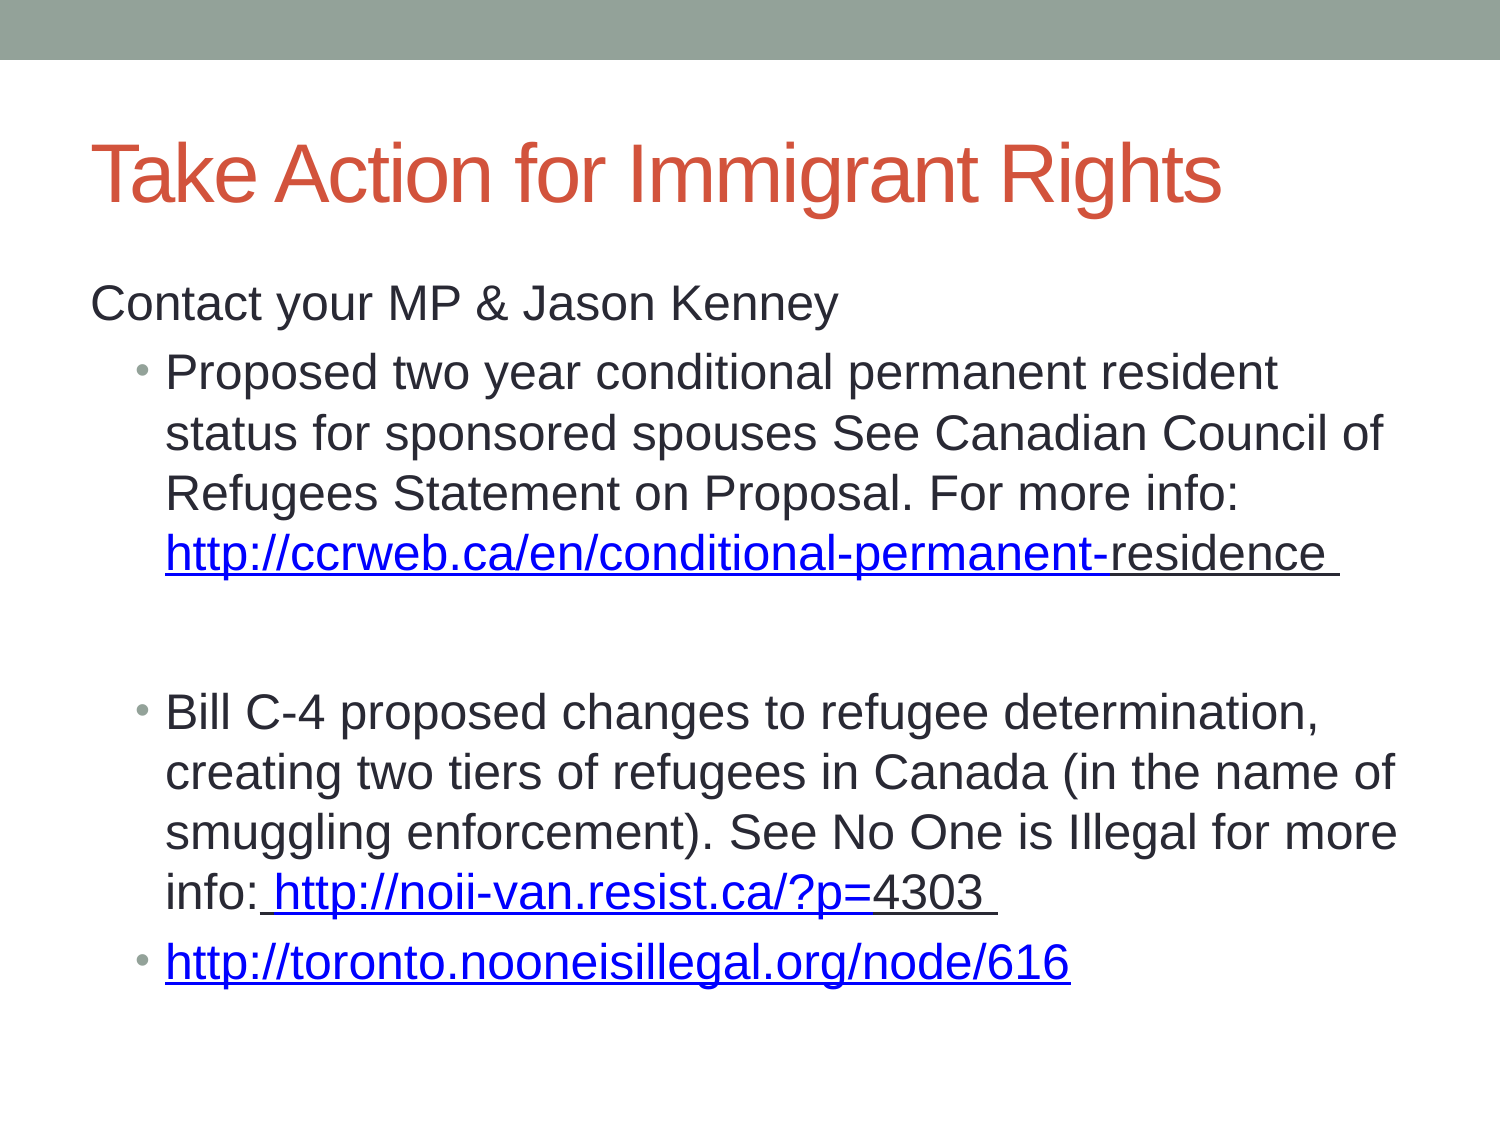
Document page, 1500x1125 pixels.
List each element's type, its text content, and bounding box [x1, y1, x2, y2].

title Take Action for Immigrant Rights [75, 87, 1425, 250]
list Contact your MP & Jason Kenney Proposed two year conditional permanent resident status for sponsored spouses See Canadian Council of Refugees Statement on Proposal. For more info: http://ccrweb.ca/en/conditional-permanent-residence Bill C-4 proposed changes to refugee determination, creating two tiers of refugees in Canada (in the name of smuggling enforcement). See No One is Illegal for more info: http://noii-van.resist.ca/?p=4303 http://toronto.nooneisillegal.org/node/616 [75, 262, 1425, 1063]
